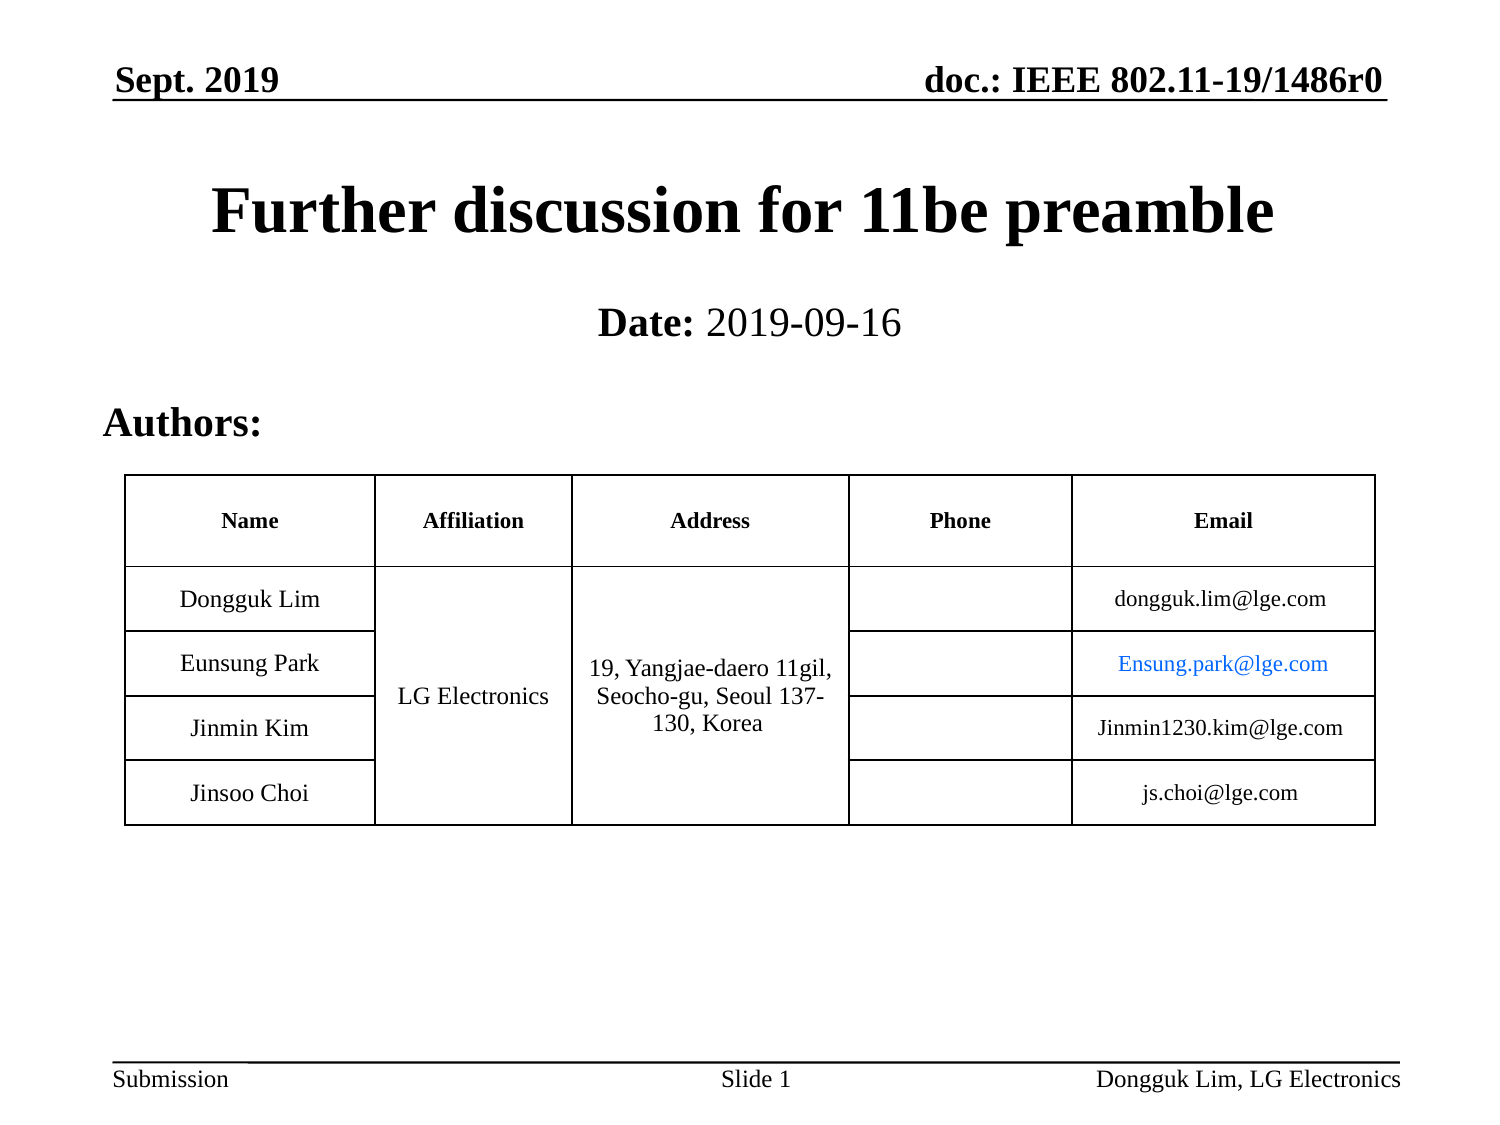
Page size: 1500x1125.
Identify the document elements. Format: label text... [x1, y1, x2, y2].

title Further discussion for 11be preamble [62, 112, 1425, 300]
table_cell js.choi@lge.com [1073, 761, 1374, 824]
table_cell [850, 567, 1071, 630]
text_box Sept. 2019 [114, 54, 280, 100]
table_cell [850, 761, 1071, 824]
table_cell [850, 697, 1071, 759]
table_cell Jinsoo Choi [126, 761, 374, 824]
table_header Name [126, 476, 374, 566]
list Date: 2019-09-16 [112, 287, 1388, 350]
table_cell Jinmin Kim [126, 697, 374, 759]
table_cell LG Electronics [376, 567, 571, 824]
table_cell Dongguk Lim [126, 567, 374, 630]
table_cell Ensung.park@lge.com [1073, 632, 1374, 695]
table_cell dongguk.lim@lge.com [1073, 567, 1374, 630]
table_header Email [1073, 476, 1374, 566]
table_header Address [573, 476, 848, 566]
footer Dongguk Lim, LG Electronics [1092, 1061, 1402, 1093]
table_header Phone [850, 476, 1071, 566]
slide_number Slide 1 [712, 1061, 800, 1093]
table_header Affiliation [376, 476, 571, 566]
table_cell [850, 632, 1071, 695]
table_cell 19, Yangjae-daero 11gil, Seocho-gu, Seoul 137-130, Korea [573, 567, 848, 824]
table_cell Eunsung Park [126, 632, 374, 695]
text_box Authors: [87, 387, 325, 450]
table_cell Jinmin1230.kim@lge.com [1073, 697, 1374, 759]
